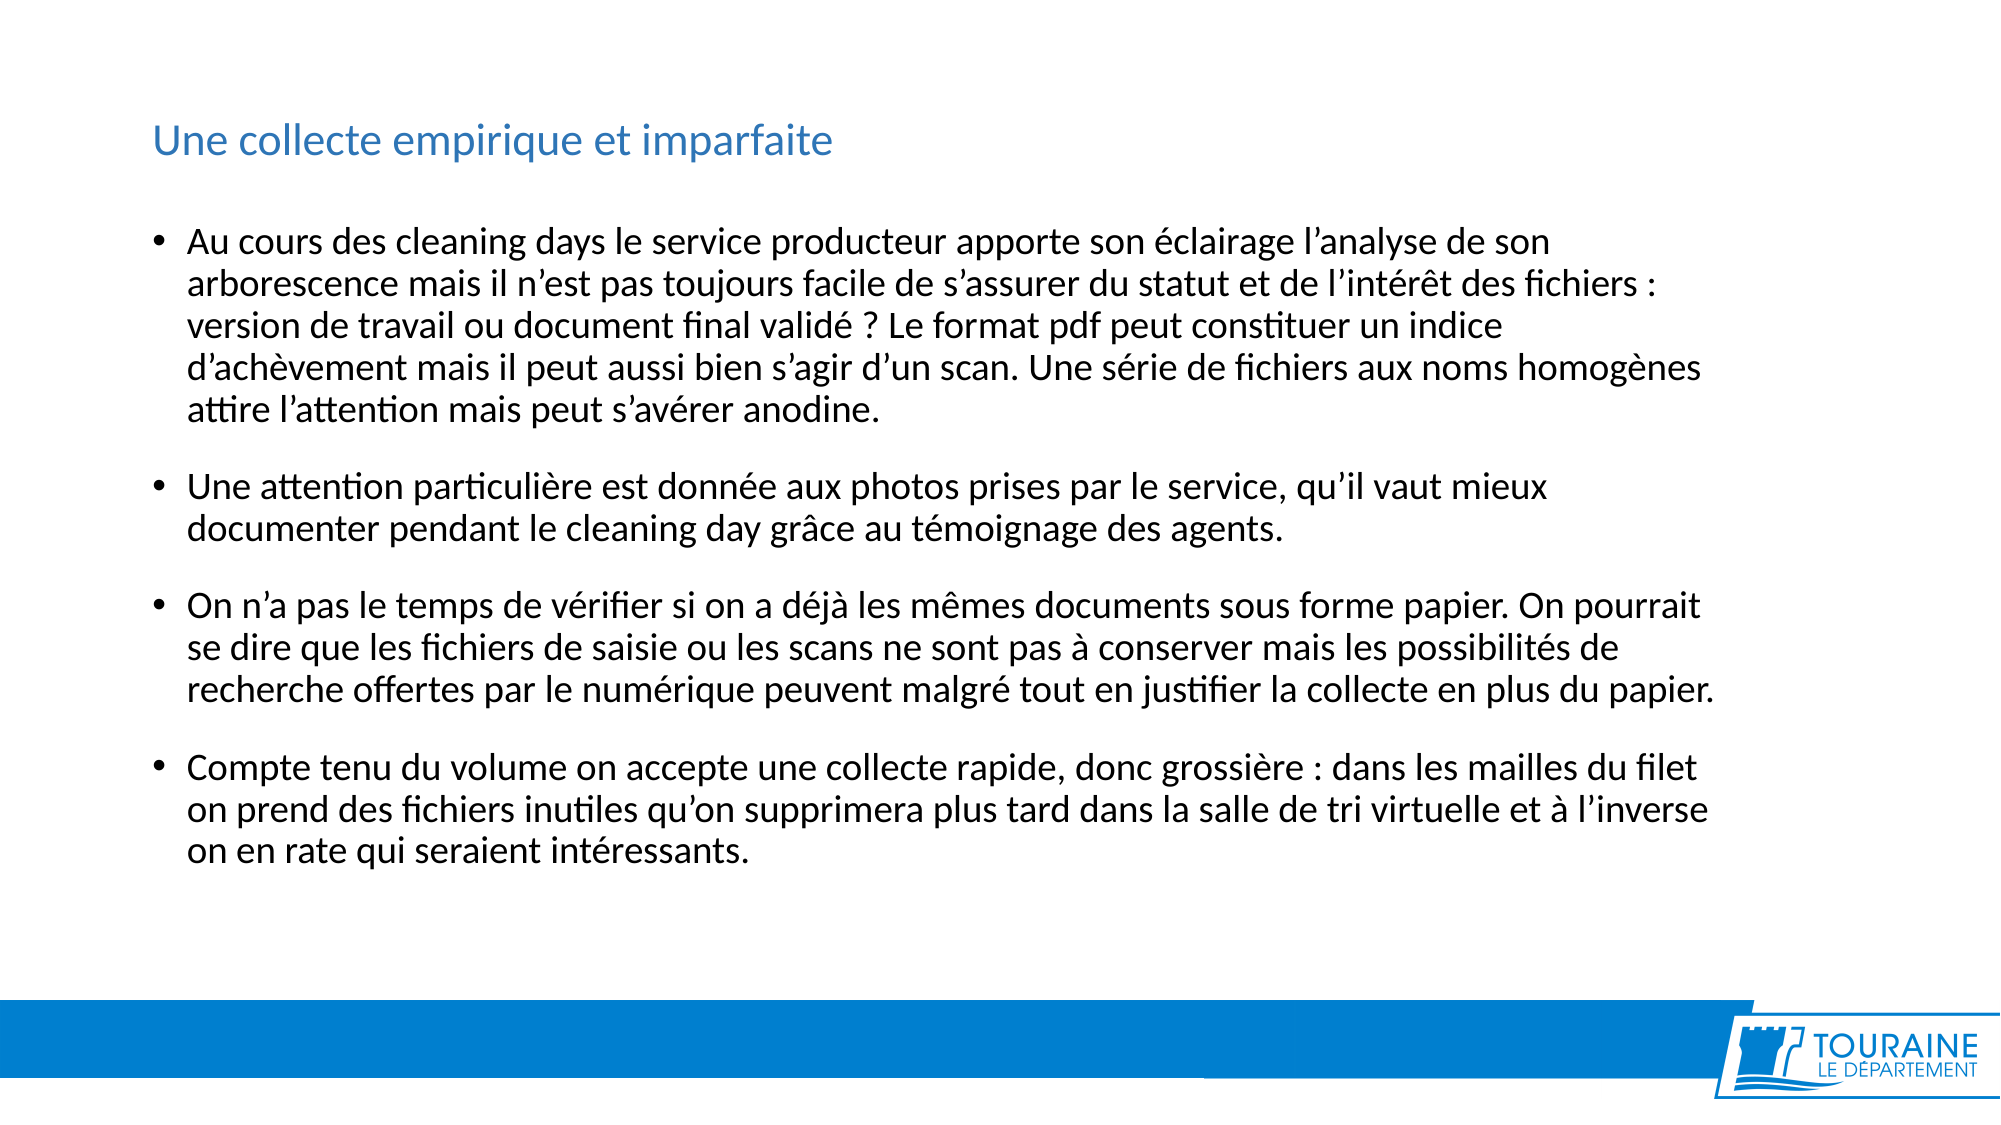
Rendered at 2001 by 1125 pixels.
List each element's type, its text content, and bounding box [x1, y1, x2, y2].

list Au cours des cleaning days le service producteur apporte son éclairage l’analyse de son arborescence mais il n’est pas toujours facile de s’assurer du statut et de l’intérêt des fichiers : version de travail ou document final validé ? Le format pdf peut constituer un indice d’achèvement mais il peut aussi bien s’agir d’un scan. Une série de fichiers aux noms homogènes attire l’attention mais peut s’avérer anodine. Une attention particulière est donnée aux photos prises par le service, qu’il vaut mieux documenter pendant le cleaning day grâce au témoignage des agents. On n’a pas le temps de vérifier si on a déjà les mêmes documents sous forme papier. On pourrait se dire que les fichiers de saisie ou les scans ne sont pas à conserver mais les possibilités de recherche offertes par le numérique peuvent malgré tout en justifier la collecte en plus du papier. Compte tenu du volume on accepte une collecte rapide, donc grossière : dans les mailles du filet on prend des fichiers inutiles qu’on supprimera plus tard dans la salle de tri virtuelle et à l’inverse on en rate qui seraient intéressants. [137, 213, 1732, 920]
title Une collecte empirique et imparfaite [137, 101, 1863, 181]
